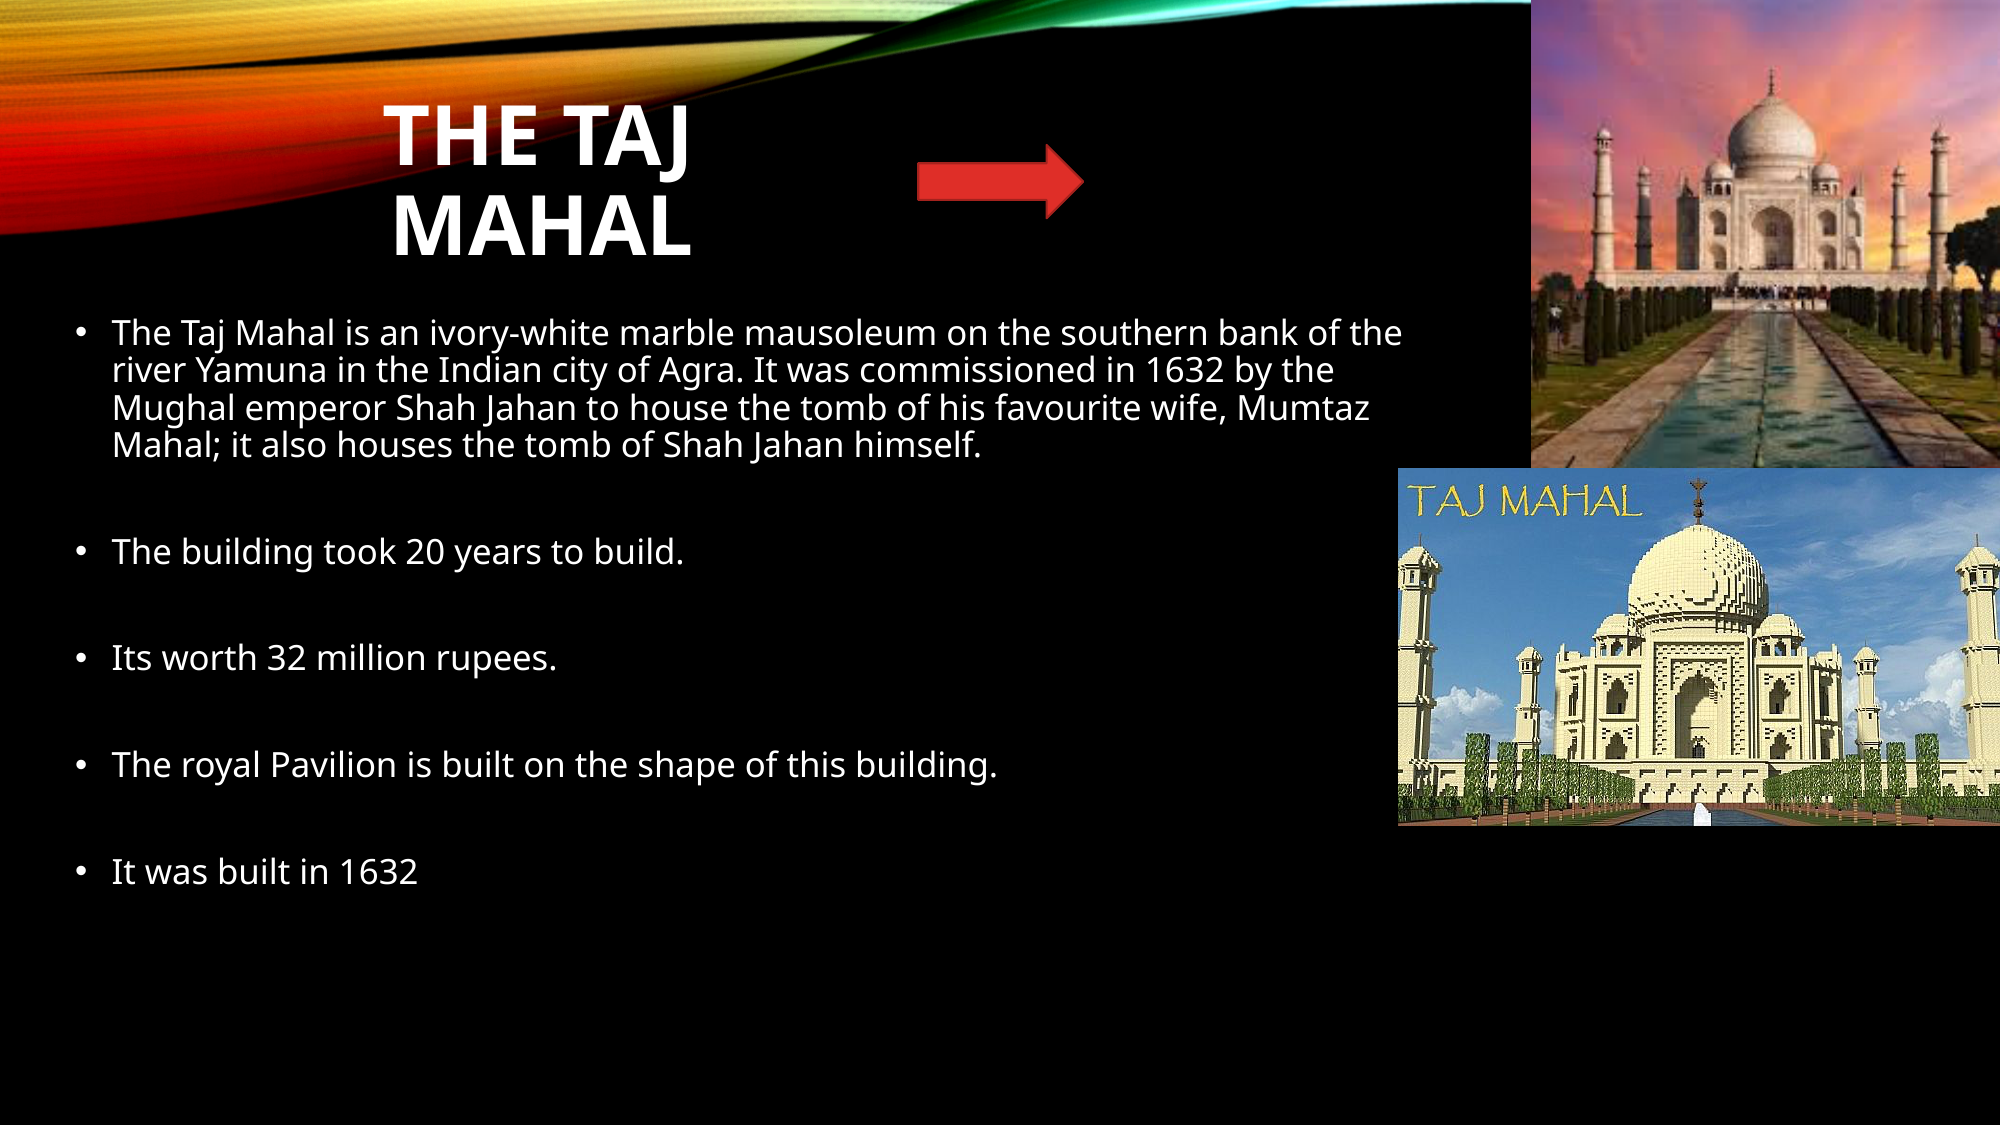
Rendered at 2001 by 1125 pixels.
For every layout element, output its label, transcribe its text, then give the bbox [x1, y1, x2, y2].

list The Taj Mahal is an ivory-white marble mausoleum on the southern bank of the river Yamuna in the Indian city of Agra. It was commissioned in 1632 by the Mughal emperor Shah Jahan to house the tomb of his favourite wife, Mumtaz Mahal; it also houses the tomb of Shah Jahan himself. The building took 20 years to build. Its worth 32 million rupees. The royal Pavilion is built on the shape of this building. It was built in 1632 [60, 307, 1460, 901]
title The Taj Mahal [60, 60, 710, 307]
text_box [917, 143, 1084, 220]
picture [0, 0, 2000, 827]
